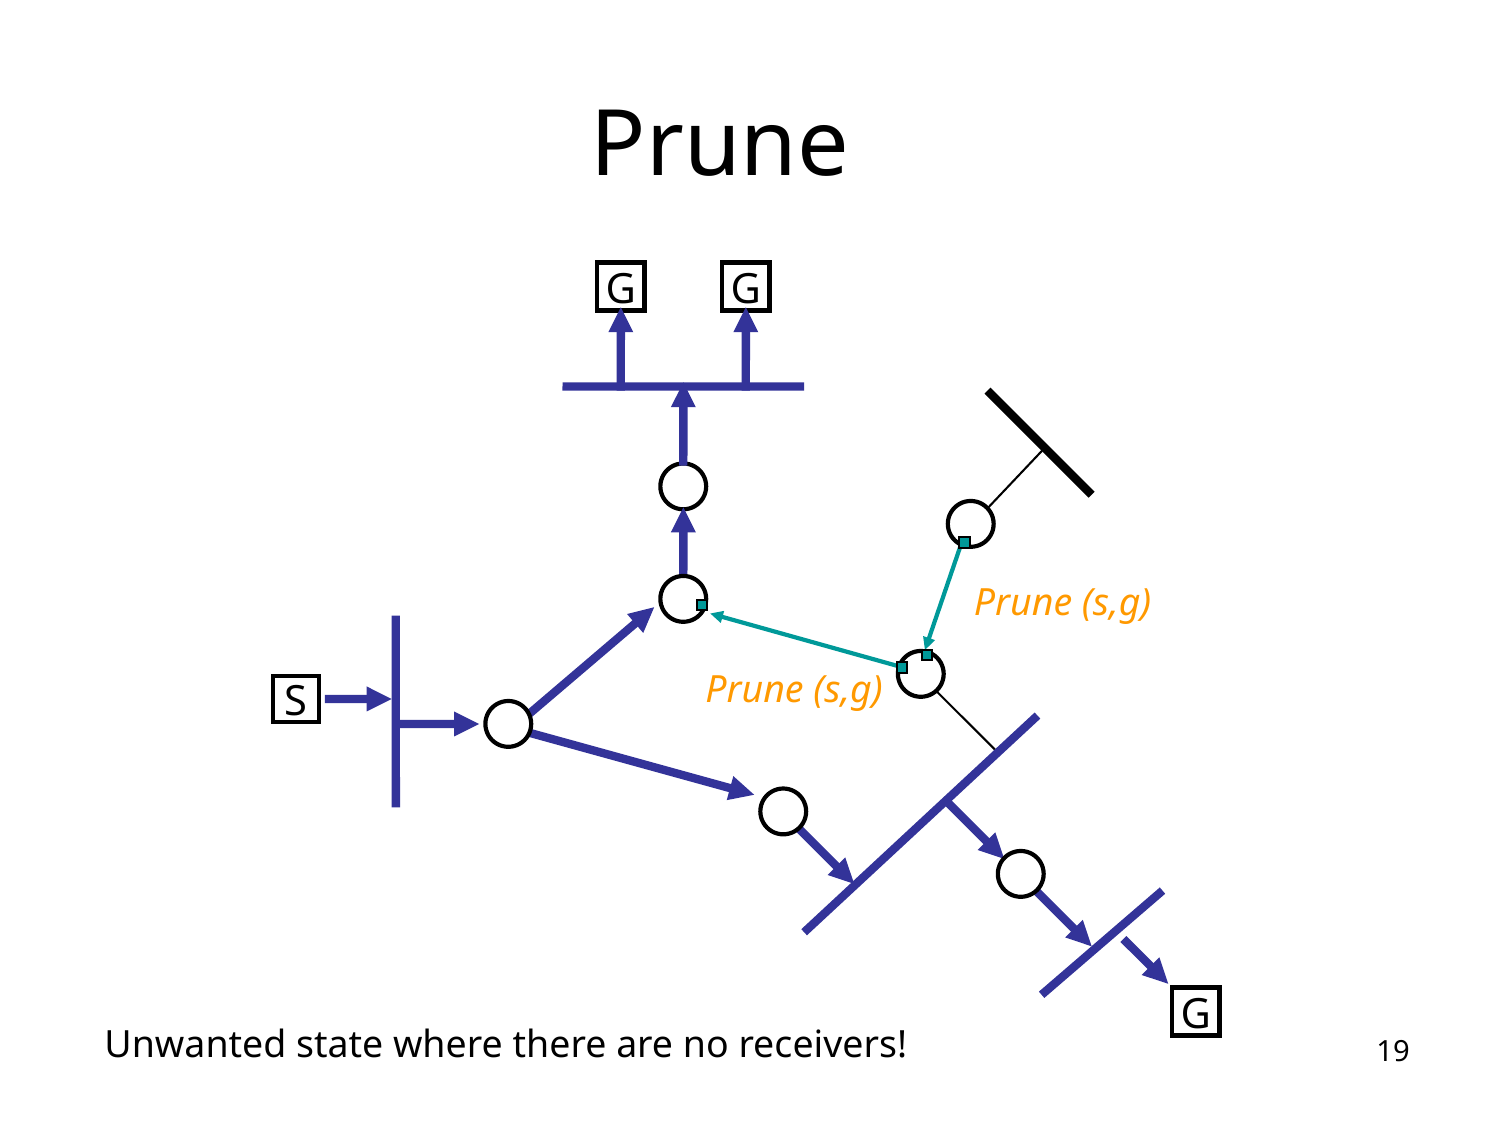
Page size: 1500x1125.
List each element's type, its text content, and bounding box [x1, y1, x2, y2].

text_box [660, 463, 707, 510]
text_box [485, 700, 532, 747]
slide_number 19 [1074, 1024, 1426, 1103]
text_box [739, 307, 753, 391]
title Prune [74, 69, 1366, 208]
text_box [959, 537, 970, 548]
text_box [760, 788, 807, 835]
text_box G [721, 262, 770, 311]
text_box [997, 850, 1044, 897]
text_box [529, 607, 655, 714]
text_box G [596, 262, 645, 311]
text_box S [272, 676, 319, 722]
text_box [799, 829, 855, 884]
text_box [921, 649, 933, 661]
text_box [710, 610, 867, 657]
text_box [923, 548, 960, 649]
text_box [696, 599, 708, 611]
text_box [948, 803, 1004, 859]
text_box G [1171, 987, 1220, 1036]
text_box [896, 662, 908, 673]
text_box [947, 500, 994, 547]
text_box [614, 307, 628, 391]
text_box Prune (s,g) [690, 657, 899, 718]
text_box [530, 732, 755, 798]
text_box Prune (s,g) [959, 570, 1167, 630]
text_box Unwanted state where there are no receivers! [89, 1012, 924, 1073]
text_box [660, 575, 707, 622]
text_box [399, 717, 480, 731]
text_box [1123, 938, 1169, 984]
text_box [677, 507, 690, 575]
text_box [1036, 891, 1092, 947]
text_box [324, 692, 392, 706]
text_box [899, 650, 944, 697]
text_box [677, 382, 690, 466]
